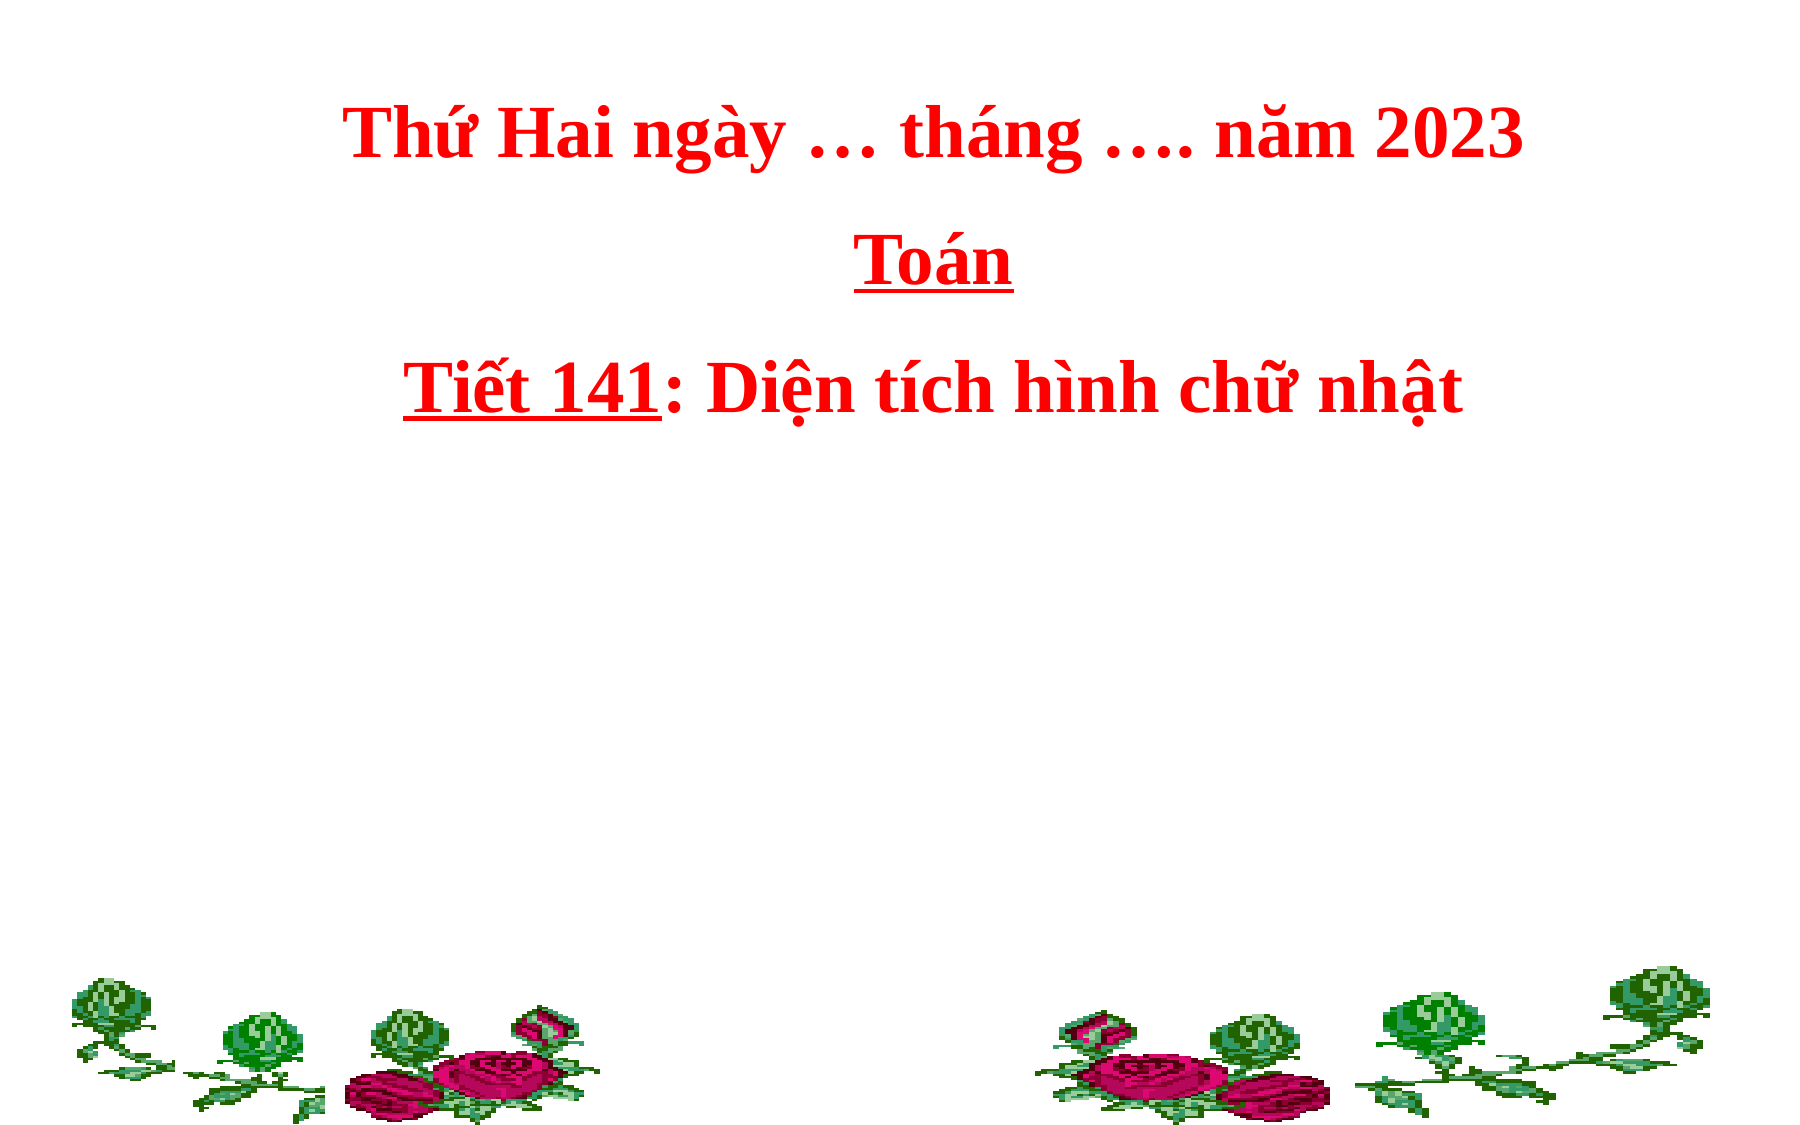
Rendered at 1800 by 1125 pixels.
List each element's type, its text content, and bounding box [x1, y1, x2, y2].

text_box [25, 974, 601, 1125]
text_box Thứ Hai ngày … tháng …. năm 2023 Toán Tiết 141: Diện tích hình chữ nhật [157, 74, 1710, 435]
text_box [1034, 962, 1771, 1125]
